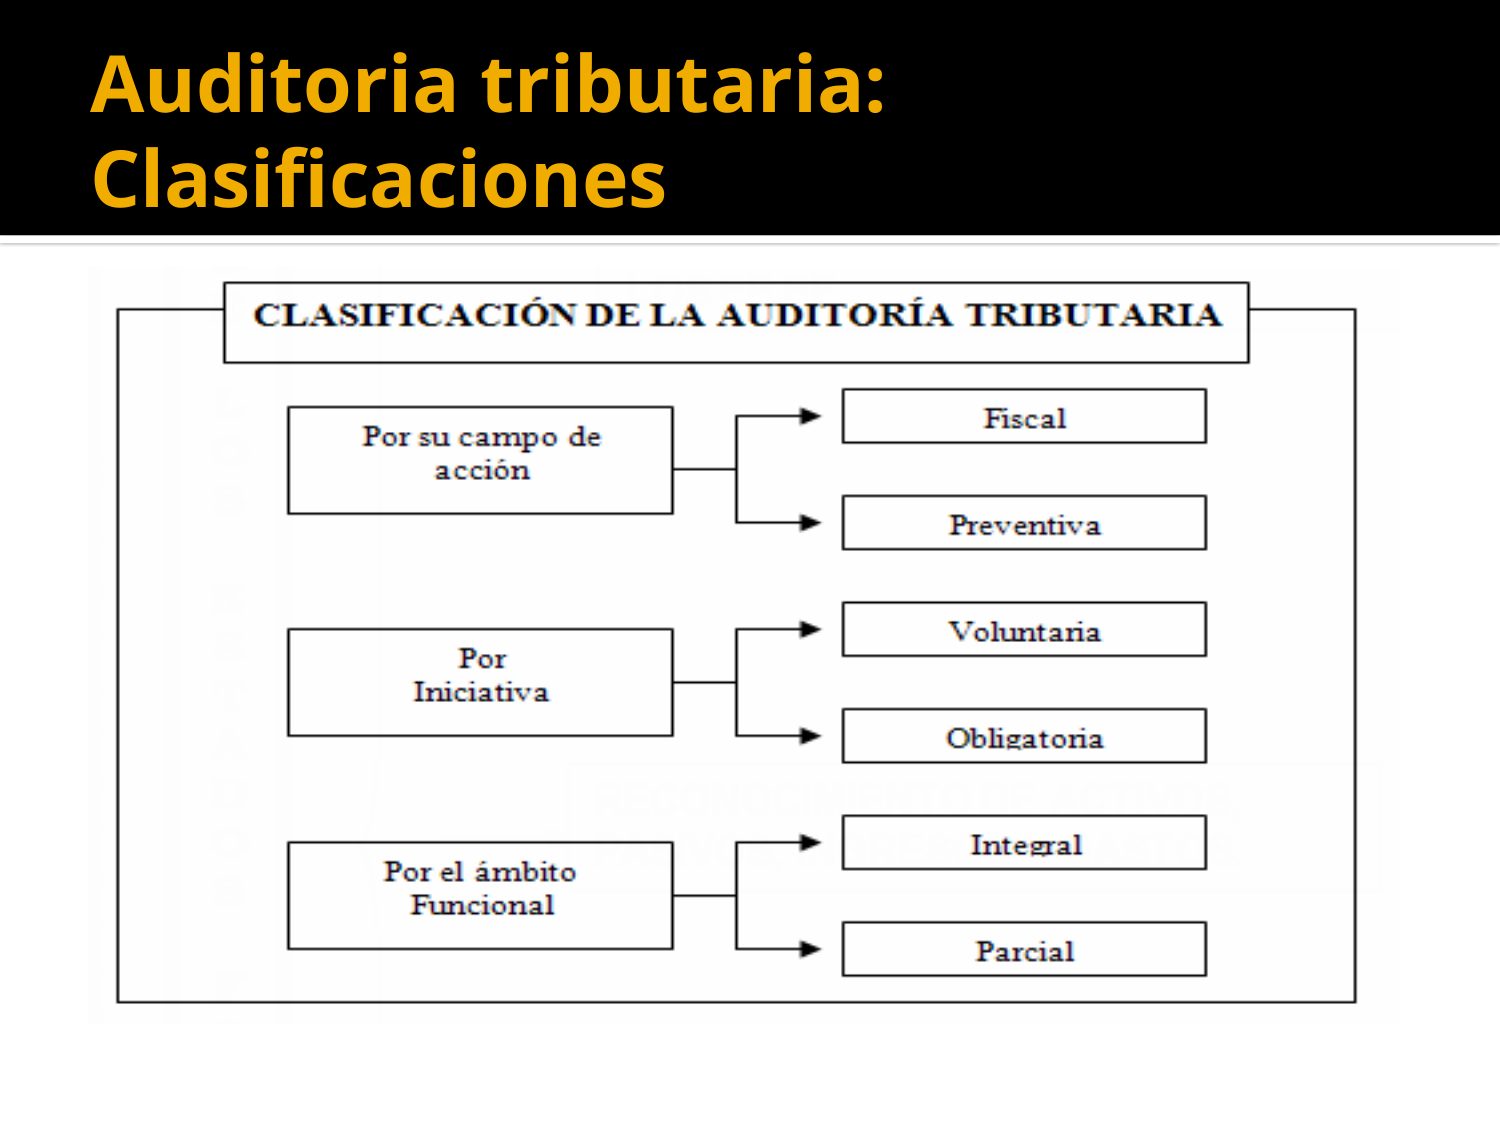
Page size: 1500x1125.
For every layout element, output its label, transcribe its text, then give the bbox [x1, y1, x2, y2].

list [88, 267, 1400, 1024]
title Auditoria tributaria: Clasificaciones [75, 25, 1425, 231]
